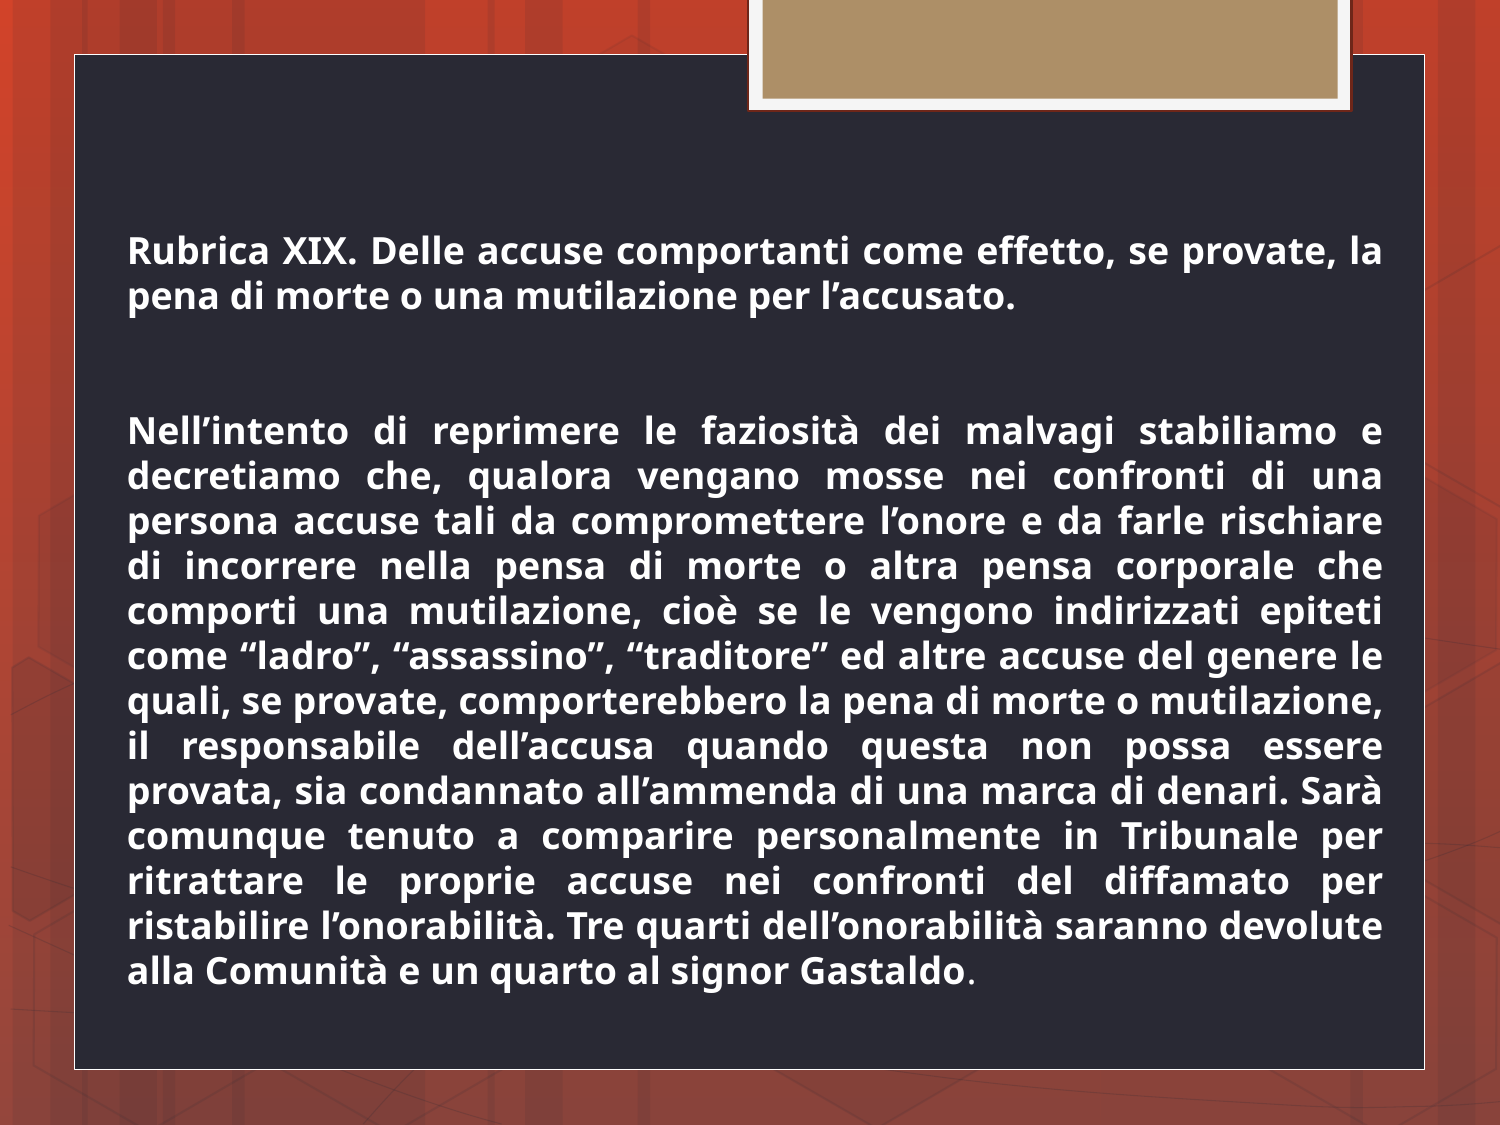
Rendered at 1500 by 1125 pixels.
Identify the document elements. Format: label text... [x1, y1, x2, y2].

text_box Rubrica XIX. Delle accuse comportanti come effetto, se provate, la pena di morte o una mutilazione per l’accusato. Nell’intento di reprimere le faziosità dei malvagi stabiliamo e decretiamo che, qualora vengano mosse nei confronti di una persona accuse tali da compromettere l’onore e da farle rischiare di incorrere nella pensa di morte o altra pensa corporale che comporti una mutilazione, cioè se le vengono indirizzati epiteti come “ladro”, “assassino”, “traditore” ed altre accuse del genere le quali, se provate, comporterebbero la pena di morte o mutilazione, il responsabile dell’accusa quando questa non possa essere provata, sia condannato all’ammenda di una marca di denari. Sarà comunque tenuto a comparire personalmente in Tribunale per ritrattare le proprie accuse nei confronti del diffamato per ristabilire l’onorabilità. Tre quarti dell’onorabilità saranno devolute alla Comunità e un quarto al signor Gastaldo. [112, 219, 1400, 1000]
